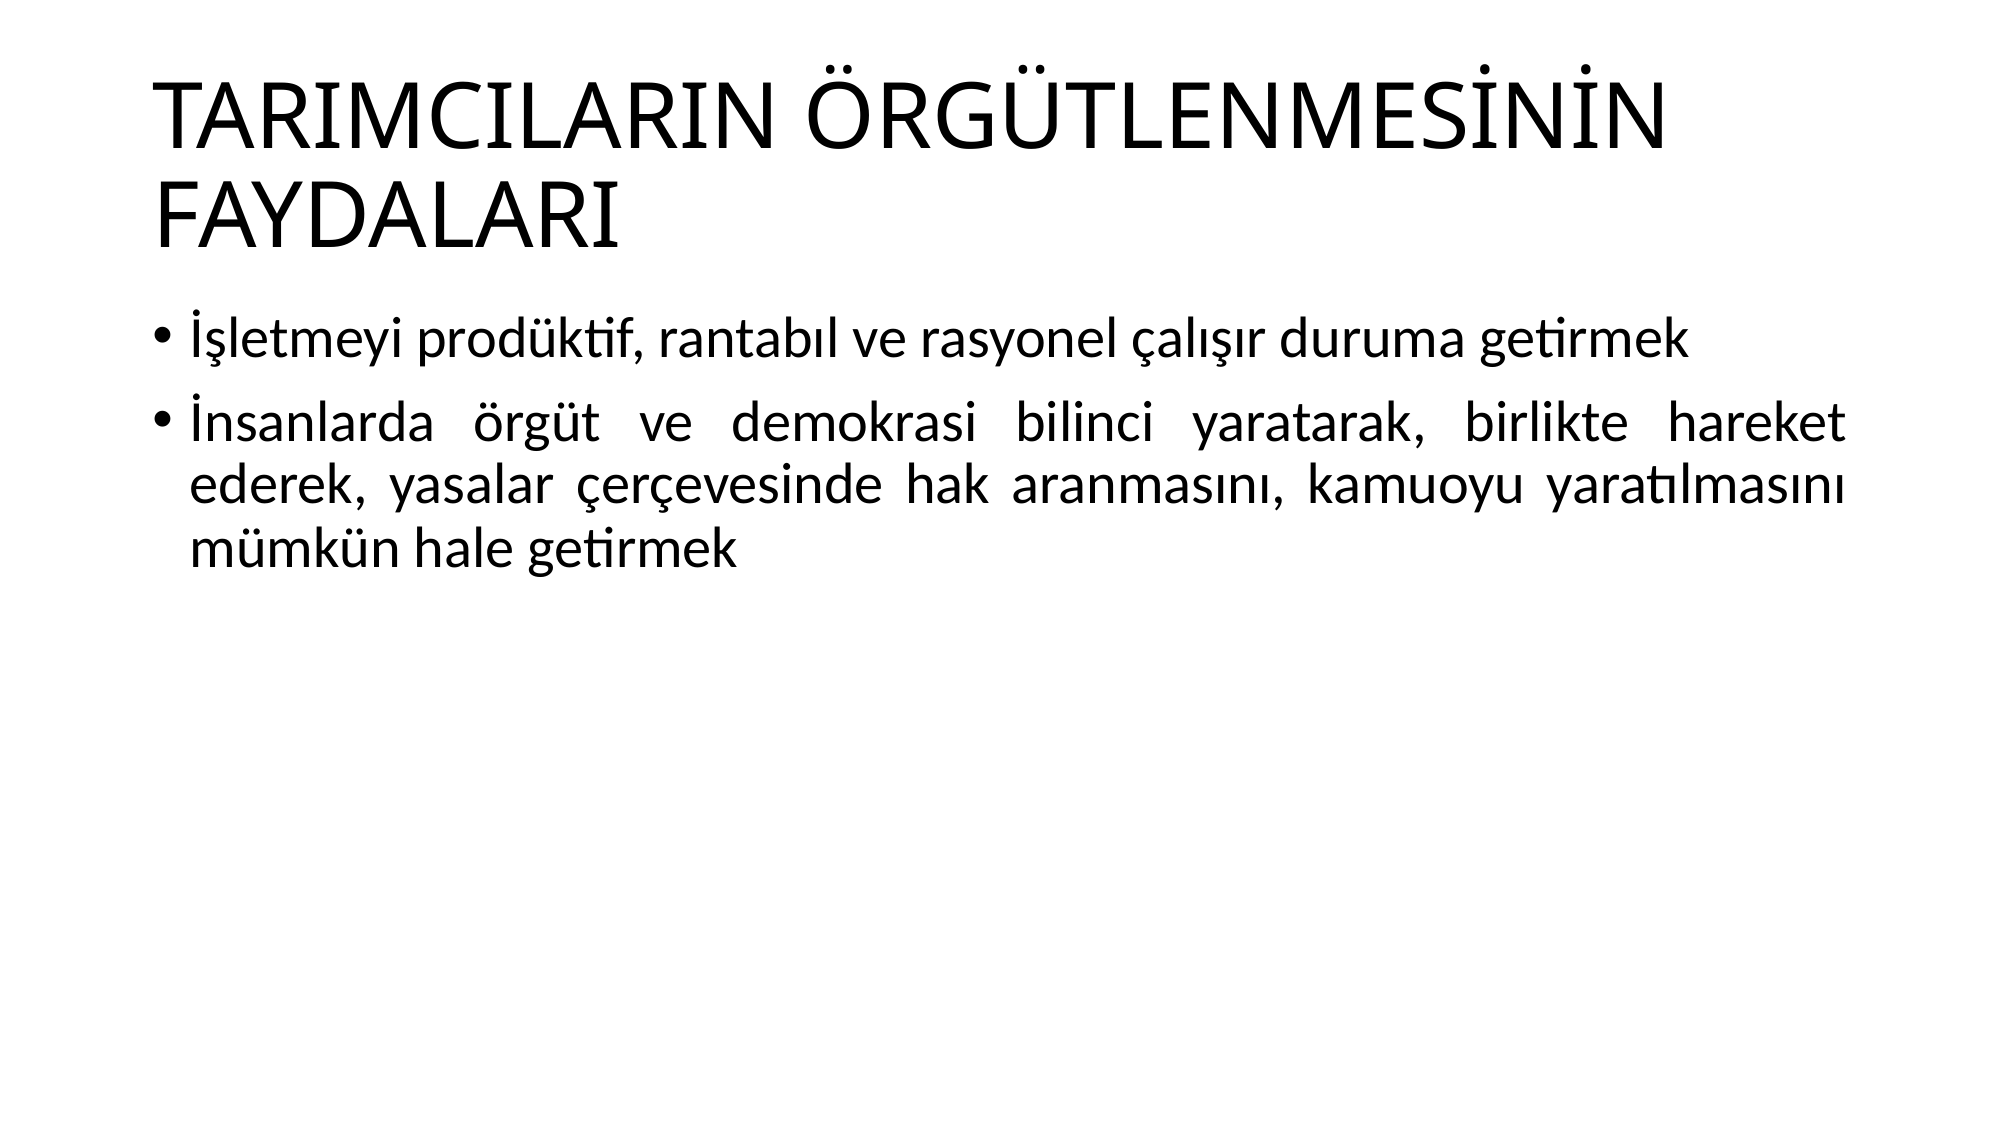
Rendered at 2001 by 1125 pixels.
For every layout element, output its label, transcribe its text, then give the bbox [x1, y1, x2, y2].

title TARIMCILARIN ÖRGÜTLENMESİNİN FAYDALARI [137, 59, 1863, 278]
list İşletmeyi prodüktif, rantabıl ve rasyonel çalışır duruma getirmek İnsanlarda örgüt ve demokrasi bilinci yaratarak, birlikte hareket ederek, yasalar çerçevesinde hak aranmasını, kamuoyu yaratılmasını mümkün hale getirmek [137, 299, 1863, 1014]
